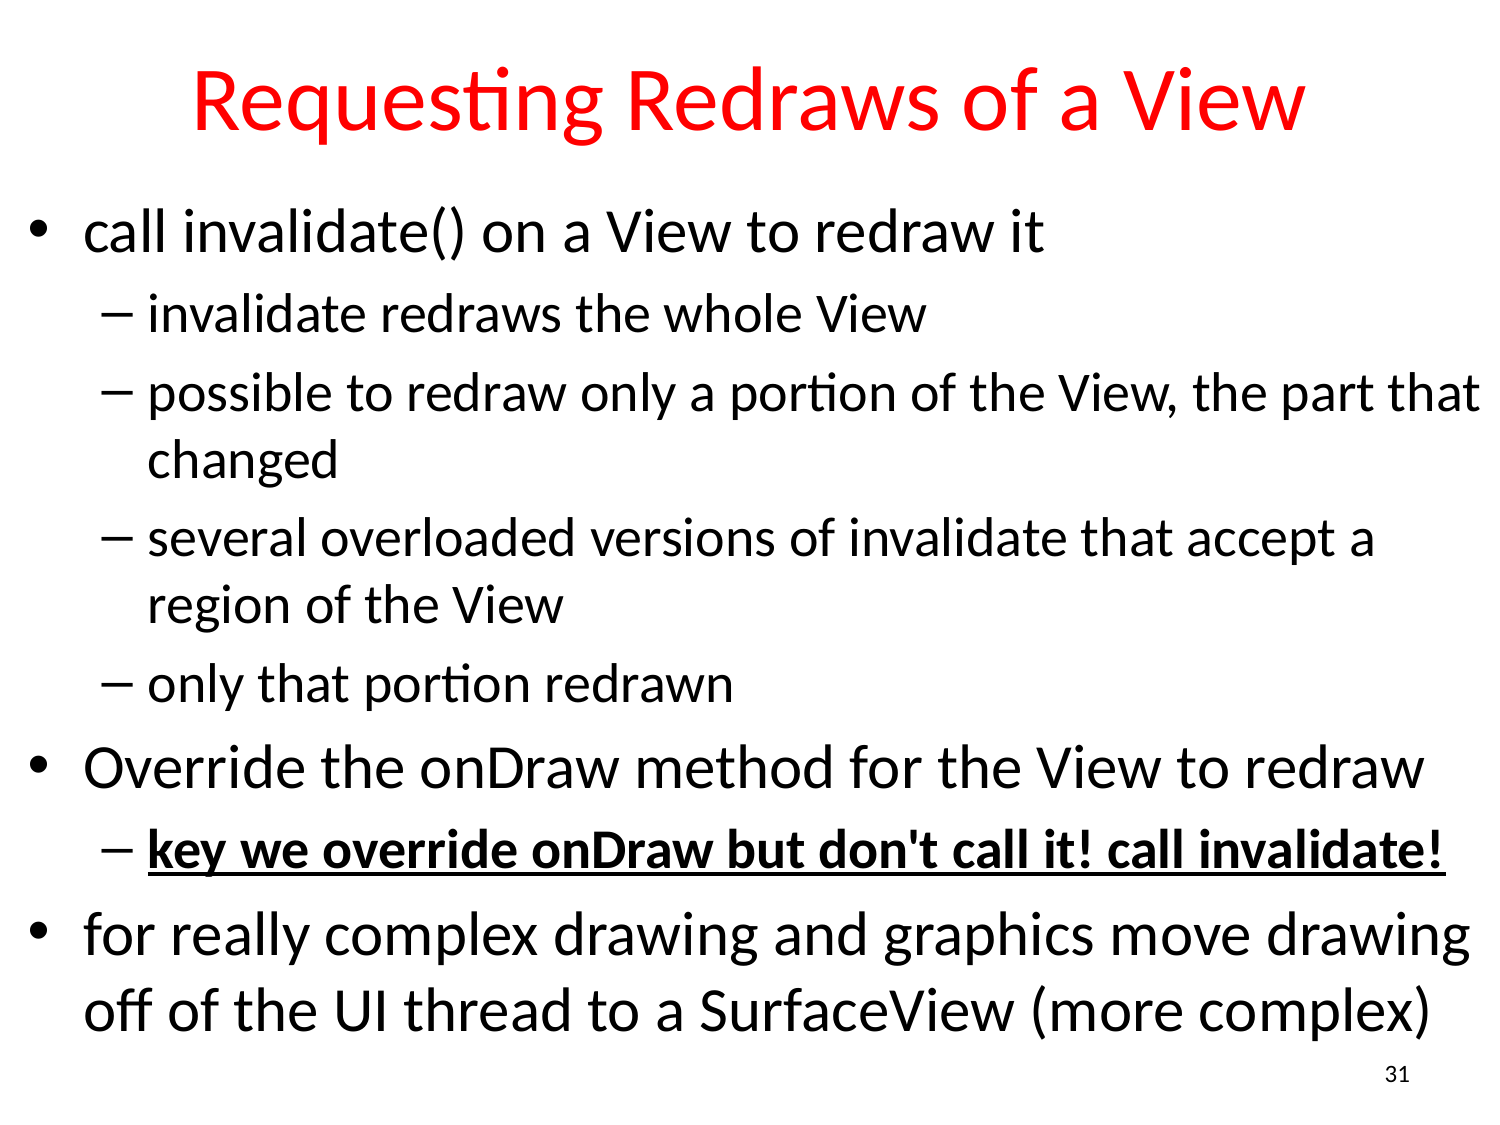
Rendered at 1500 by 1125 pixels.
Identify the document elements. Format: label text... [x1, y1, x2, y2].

list call invalidate() on a View to redraw it invalidate redraws the whole View possible to redraw only a portion of the View, the part that changed several overloaded versions of invalidate that accept a region of the View only that portion redrawn Override the onDraw method for the View to redraw key we override onDraw but don't call it! call invalidate! for really complex drawing and graphics move drawing off of the UI thread to a SurfaceView (more complex) [12, 182, 1500, 1125]
title Requesting Redraws of a View [75, 0, 1425, 182]
slide_number 31 [1074, 1042, 1425, 1103]
